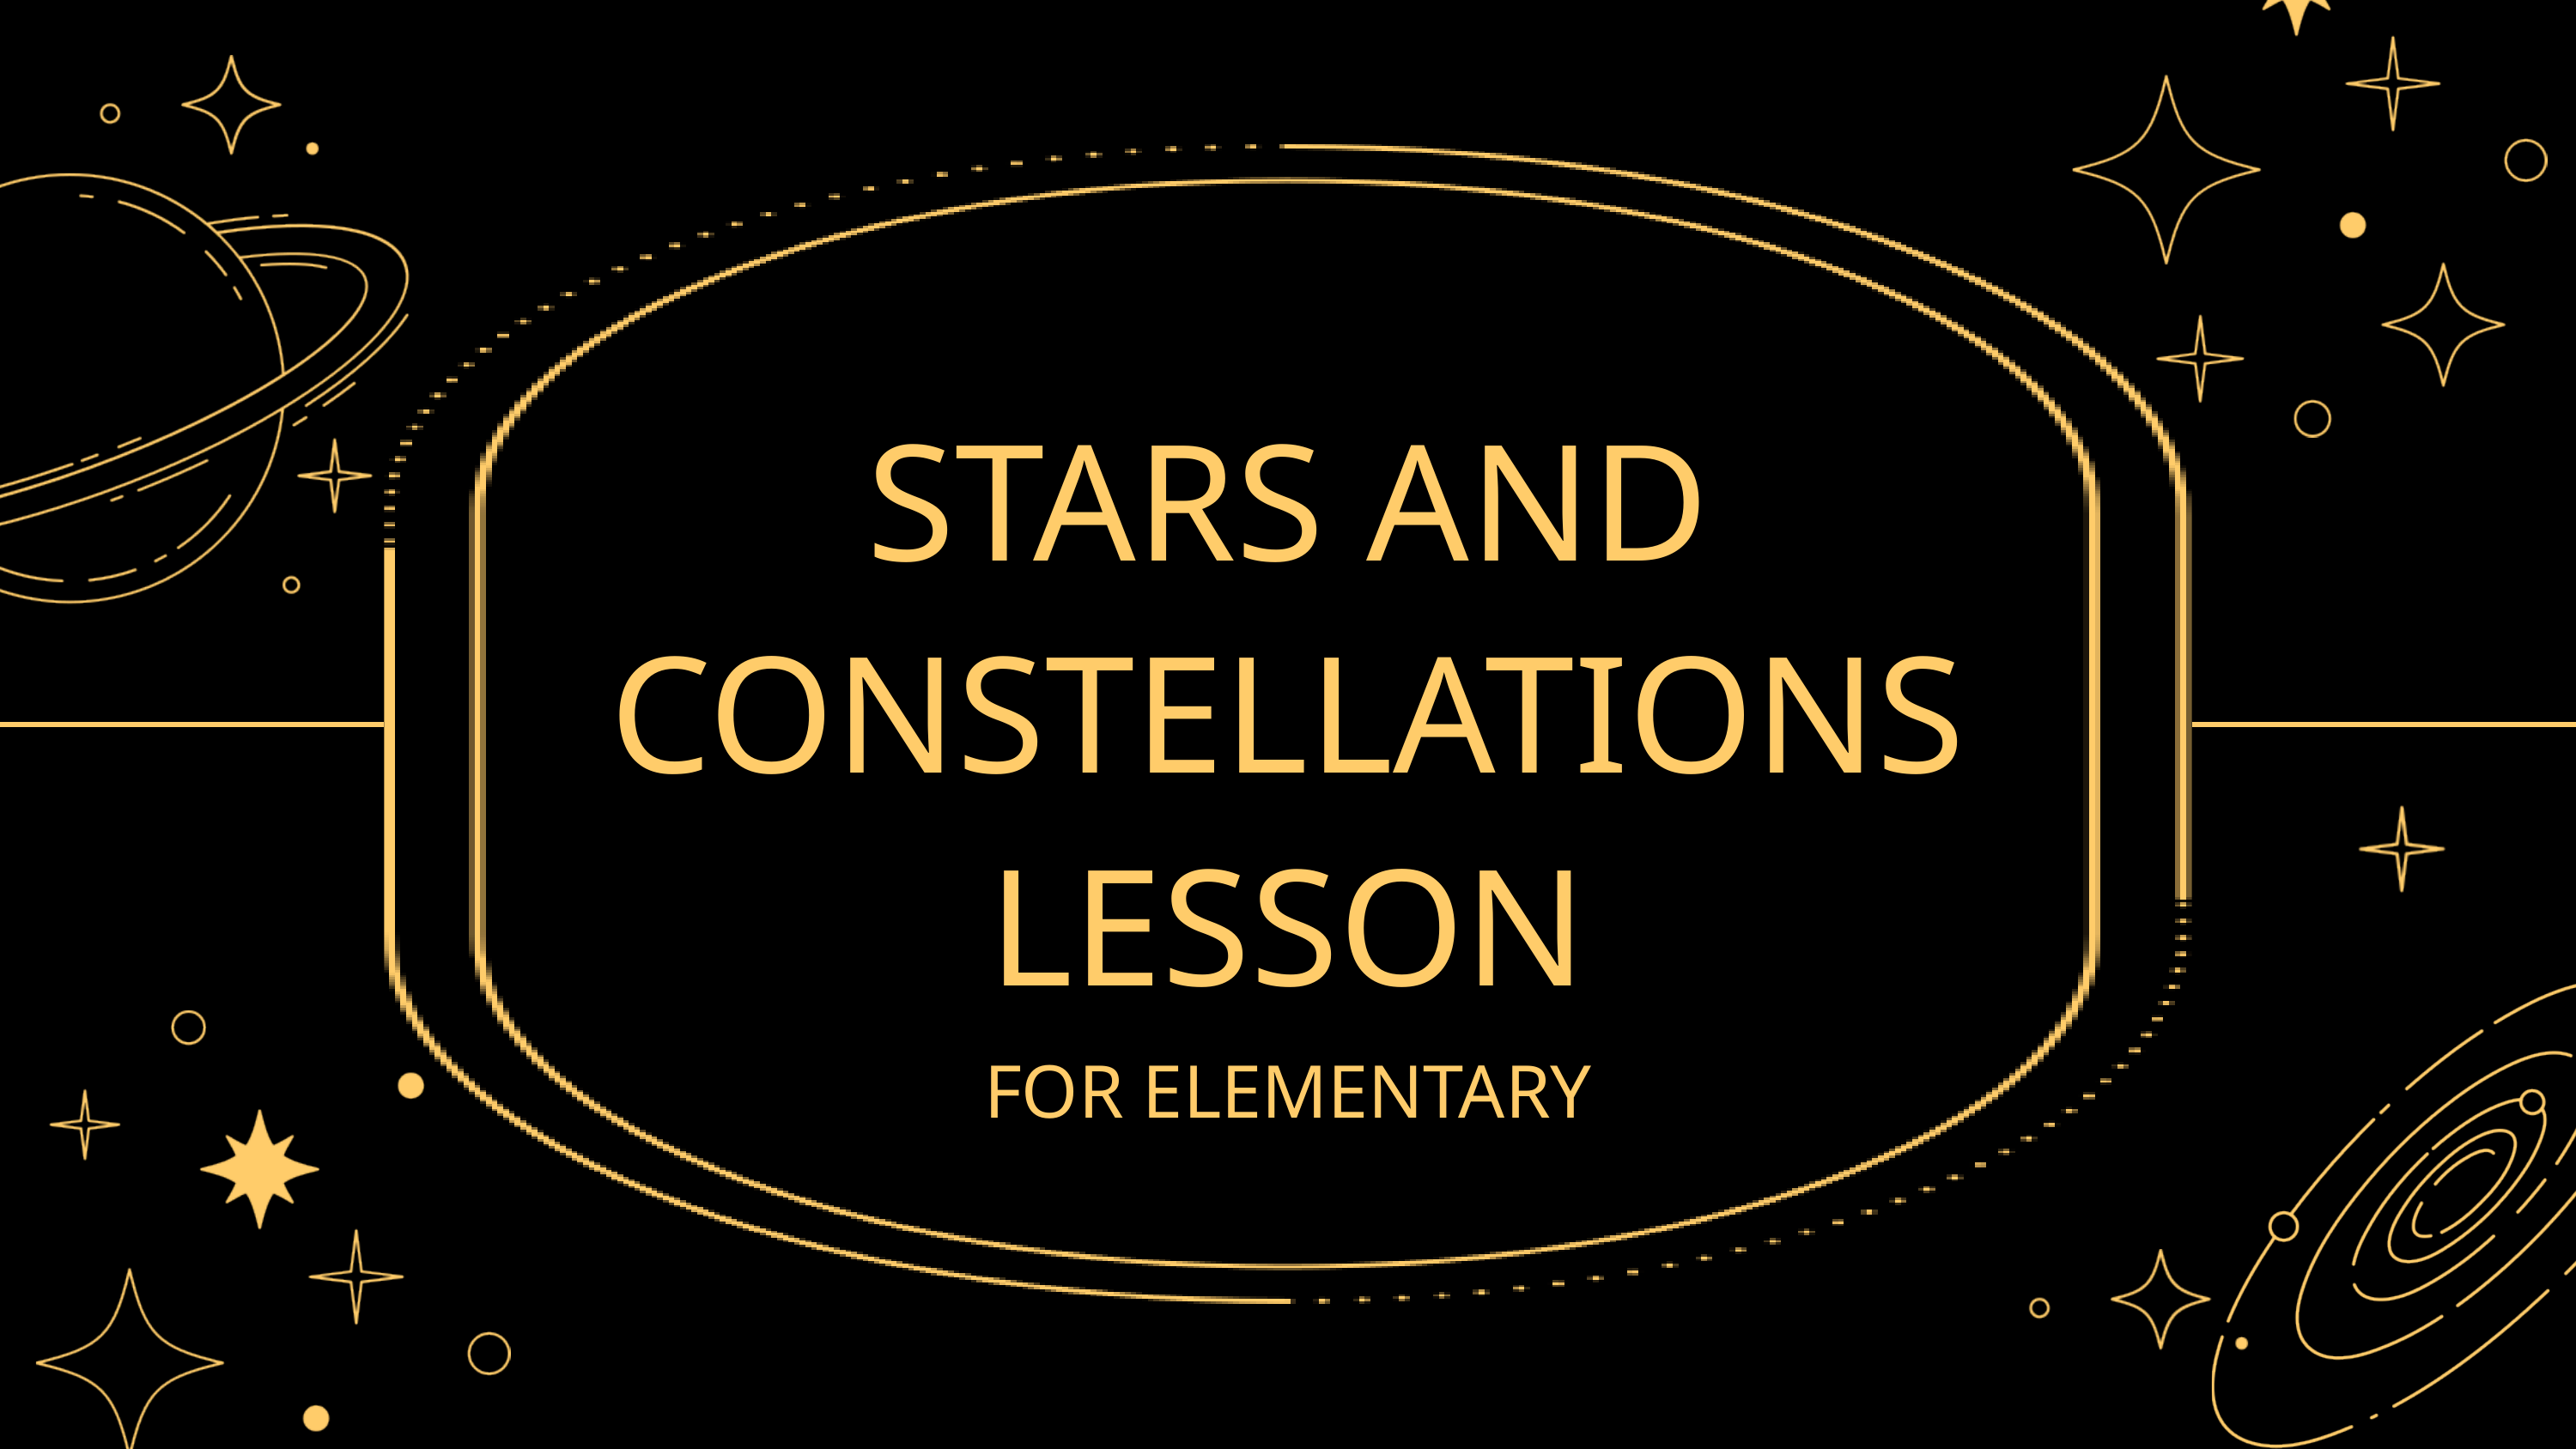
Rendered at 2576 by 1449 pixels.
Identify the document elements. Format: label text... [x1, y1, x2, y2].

text_box [512, 438, 2192, 1304]
text_box [2334, 786, 2470, 912]
text_box [2072, 0, 2548, 438]
text_box [2025, 1249, 2262, 1358]
text_box [35, 1010, 512, 1449]
text_box STARS AND CONSTELLATIONS LESSON [472, 380, 2104, 1018]
text_box [0, 55, 417, 666]
text_box FOR ELEMENTARY [792, 1034, 1783, 1133]
text_box [2211, 892, 2576, 1449]
text_box [384, 144, 2072, 1010]
